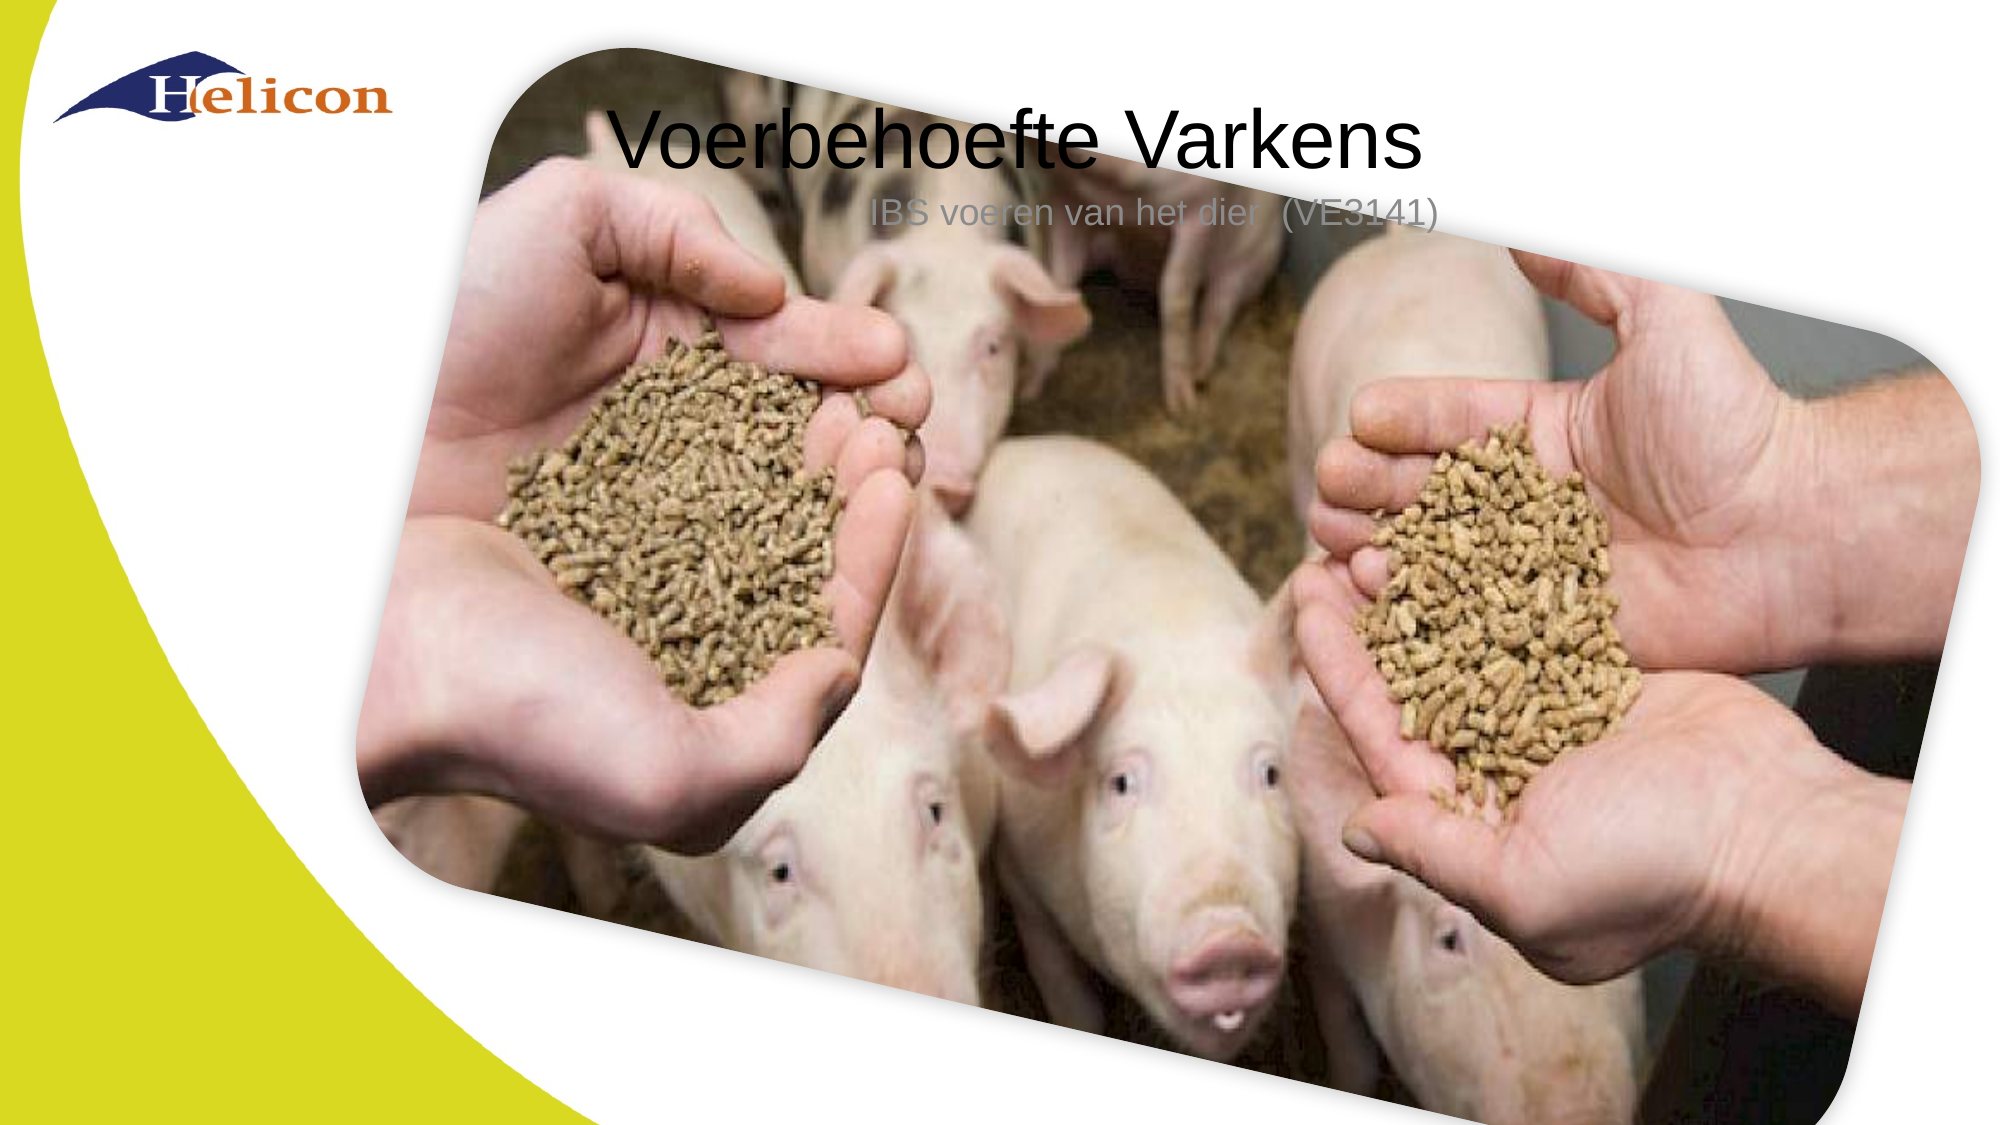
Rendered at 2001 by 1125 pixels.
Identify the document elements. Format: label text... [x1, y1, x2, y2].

picture [0, 0, 2000, 1125]
title Voerbehoefte Varkens [165, 15, 1866, 257]
